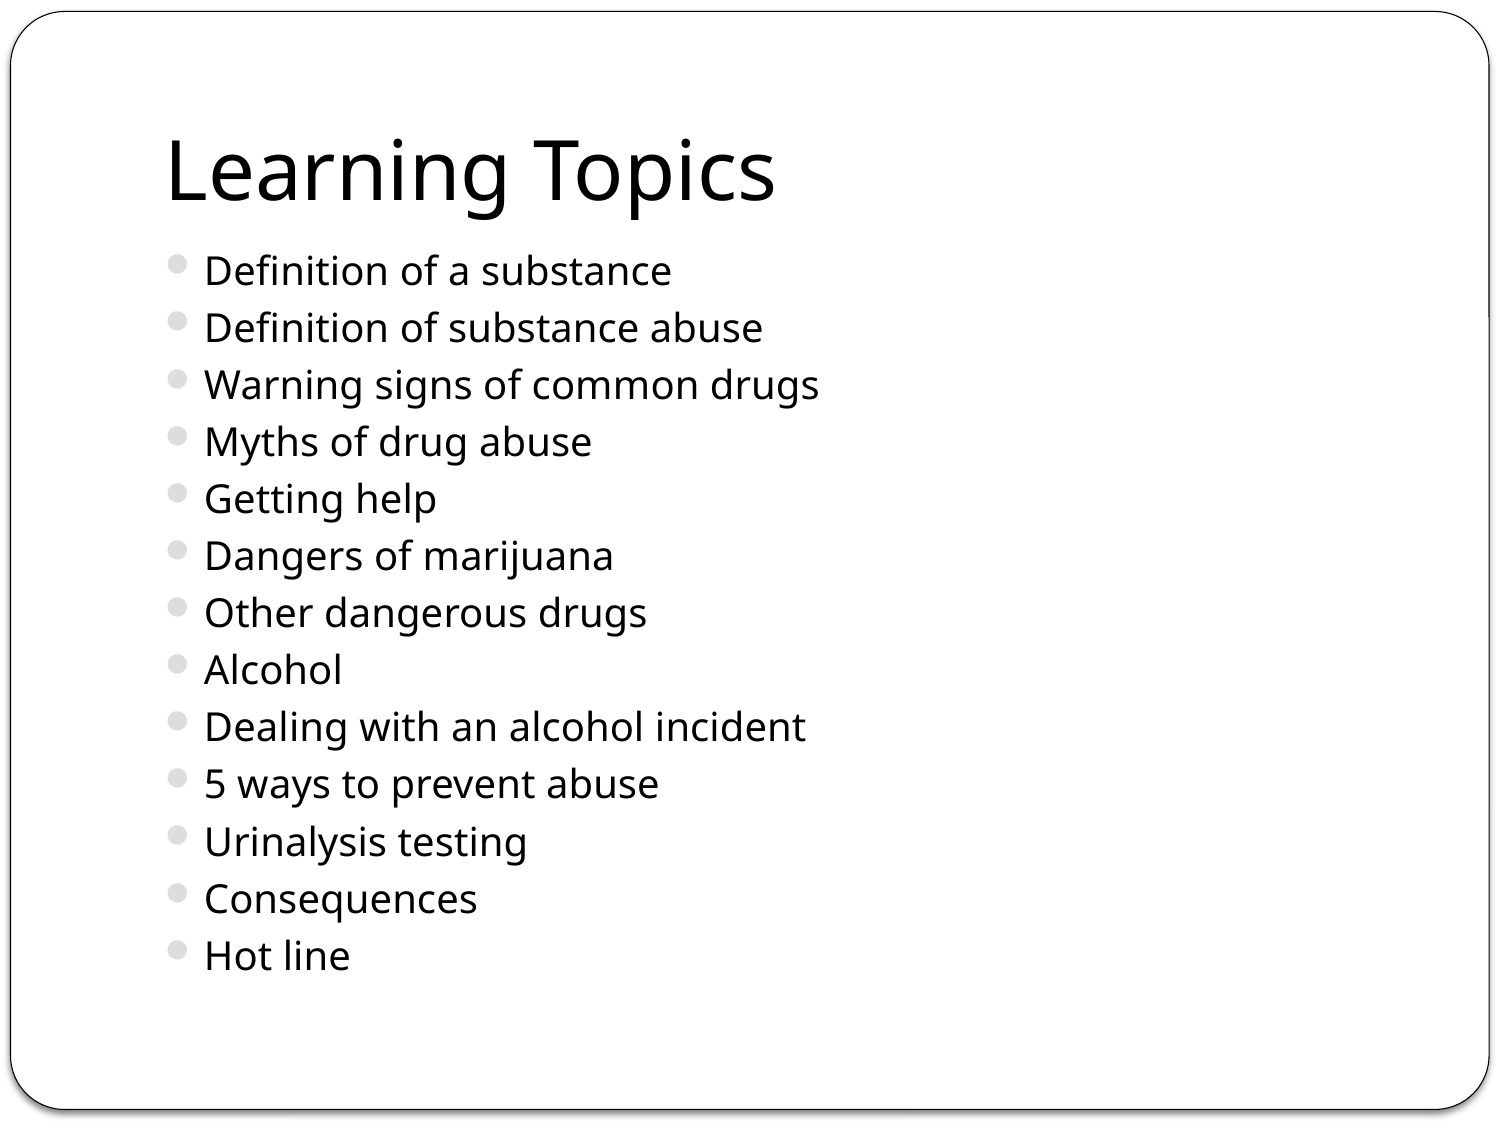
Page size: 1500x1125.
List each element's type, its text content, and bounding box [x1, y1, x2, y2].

title Learning Topics [150, 45, 1425, 233]
list Definition of a substance Definition of substance abuse Warning signs of common drugs Myths of drug abuse Getting help Dangers of marijuana Other dangerous drugs Alcohol Dealing with an alcohol incident 5 ways to prevent abuse Urinalysis testing Consequences Hot line [150, 237, 1425, 988]
